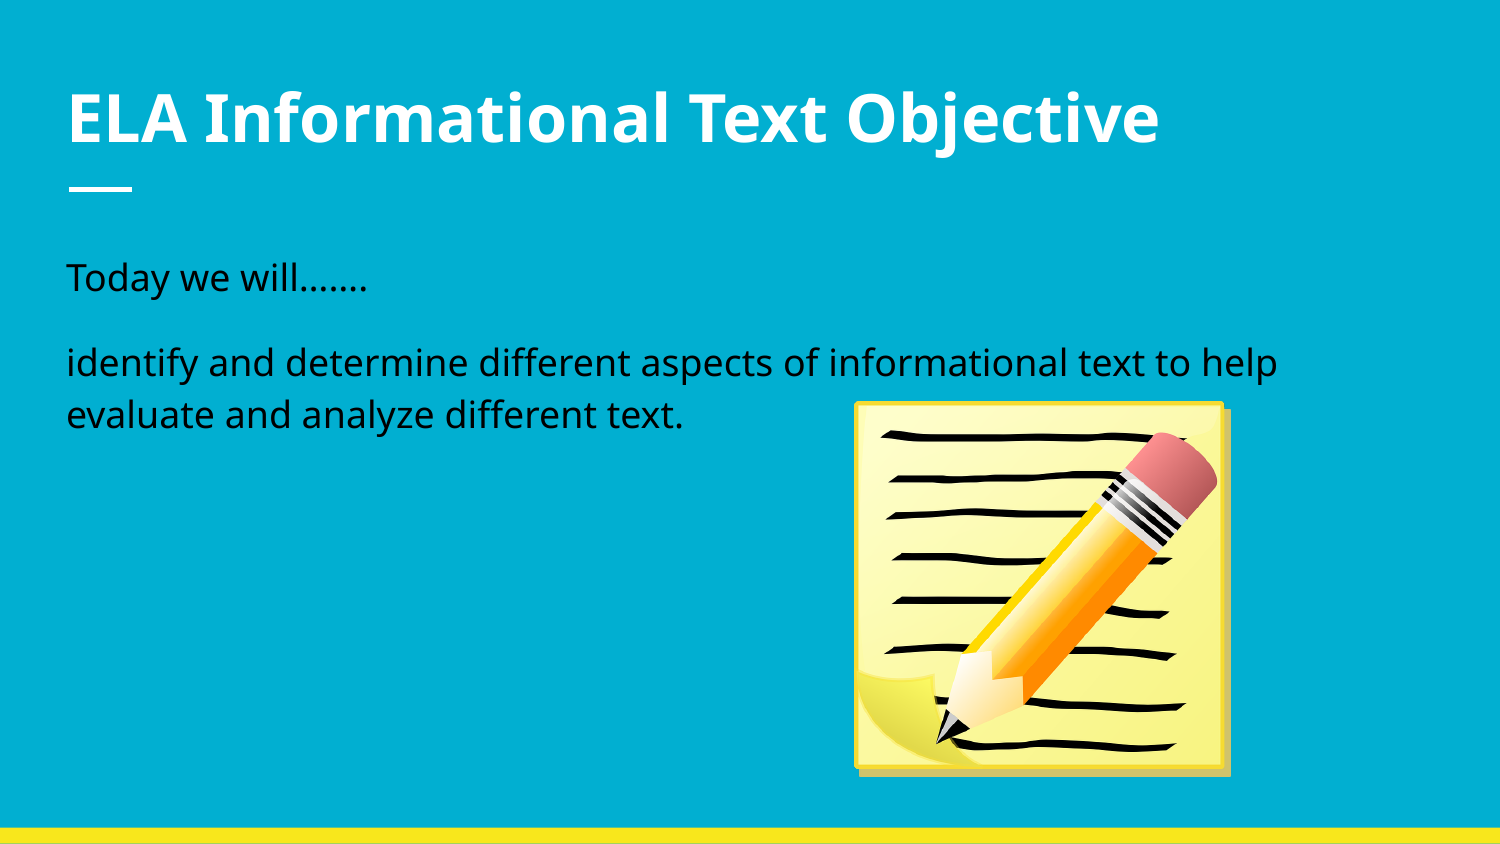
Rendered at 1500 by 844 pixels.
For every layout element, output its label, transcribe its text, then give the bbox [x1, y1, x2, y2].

list Today we will……. identify and determine different aspects of informational text to help evaluate and analyze different text. [51, 232, 1449, 750]
title ELA Informational Text Objective [51, 61, 1449, 167]
picture [854, 401, 1231, 778]
